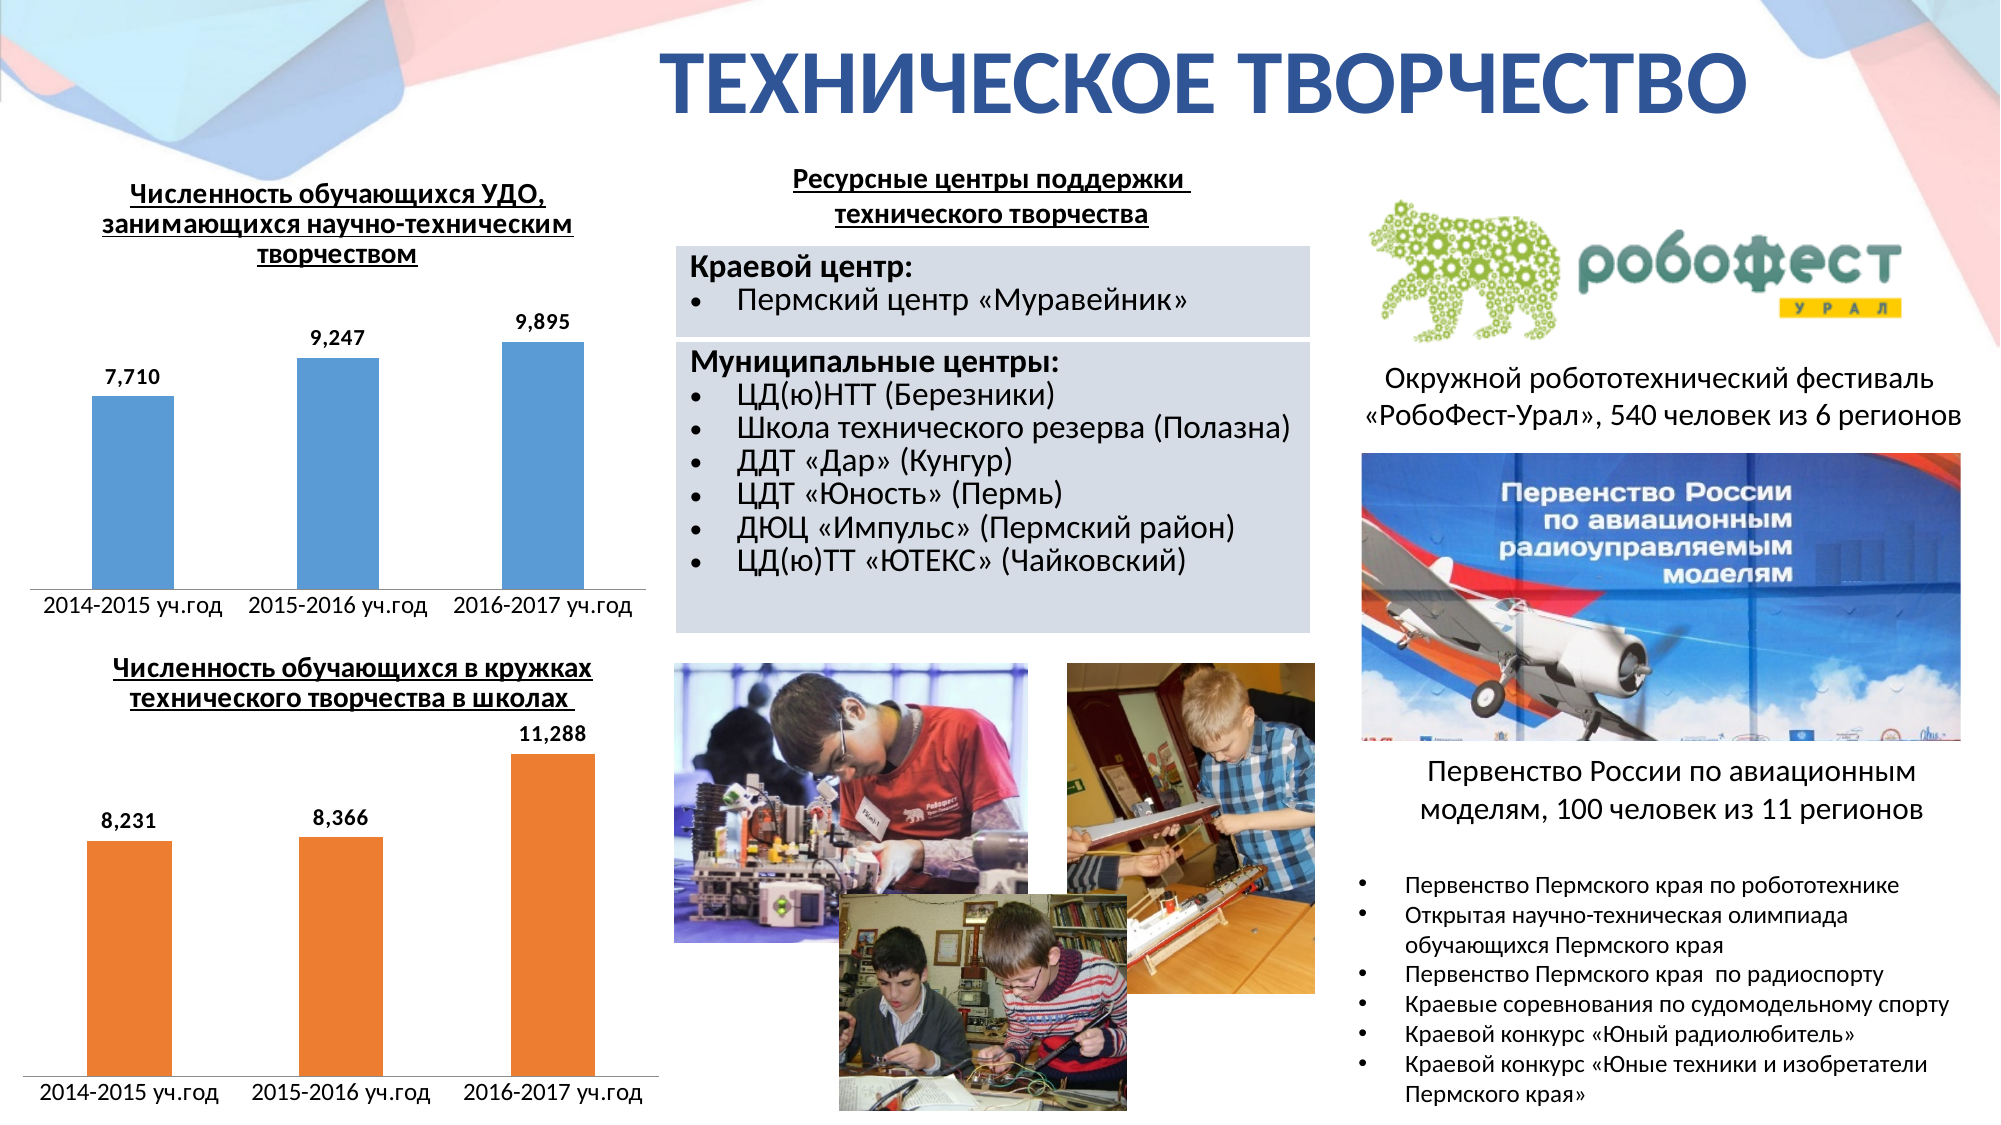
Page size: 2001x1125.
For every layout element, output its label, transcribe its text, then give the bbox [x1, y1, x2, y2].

chart [9, 155, 673, 1117]
text_box Окружной робототехнический фестиваль «РобоФест-Урал», 540 человек из 6 регионов [1343, 349, 1983, 440]
picture [1361, 0, 2000, 353]
picture [0, 0, 765, 192]
table_header Краевой центр: Пермский центр «Муравейник» [676, 246, 1310, 337]
text_box Ресурсные центры поддержки технического творчества [675, 152, 1309, 237]
picture [674, 663, 1315, 1111]
text_box Первенство России по авиационным моделям, 100 человек из 11 регионов [1361, 743, 1983, 833]
table_cell Муниципальные центры: ЦД(ю)НТТ (Березники) Школа технического резерва (Полазна) ДДТ «Дар» (Кунгур) ЦДТ «Юность» (Пермь) ДЮЦ «Импульс» (Пермский район) ЦД(ю)ТТ «ЮТЕКС» (Чайковский) [676, 342, 1310, 633]
text_box ТЕХНИЧЕСКОЕ ТВОРЧЕСТВО [765, 14, 1757, 129]
text_box Первенство Пермского края по робототехнике Открытая научно-техническая олимпиада обучающихся Пермского края Первенство Пермского края по радиоспорту Краевые соревнования по судомодельному спорту Краевой конкурс «Юный радиолюбитель» Краевой конкурс «Юные техники и изобретатели Пермского края» [1343, 860, 1990, 1116]
picture [1361, 453, 1961, 741]
